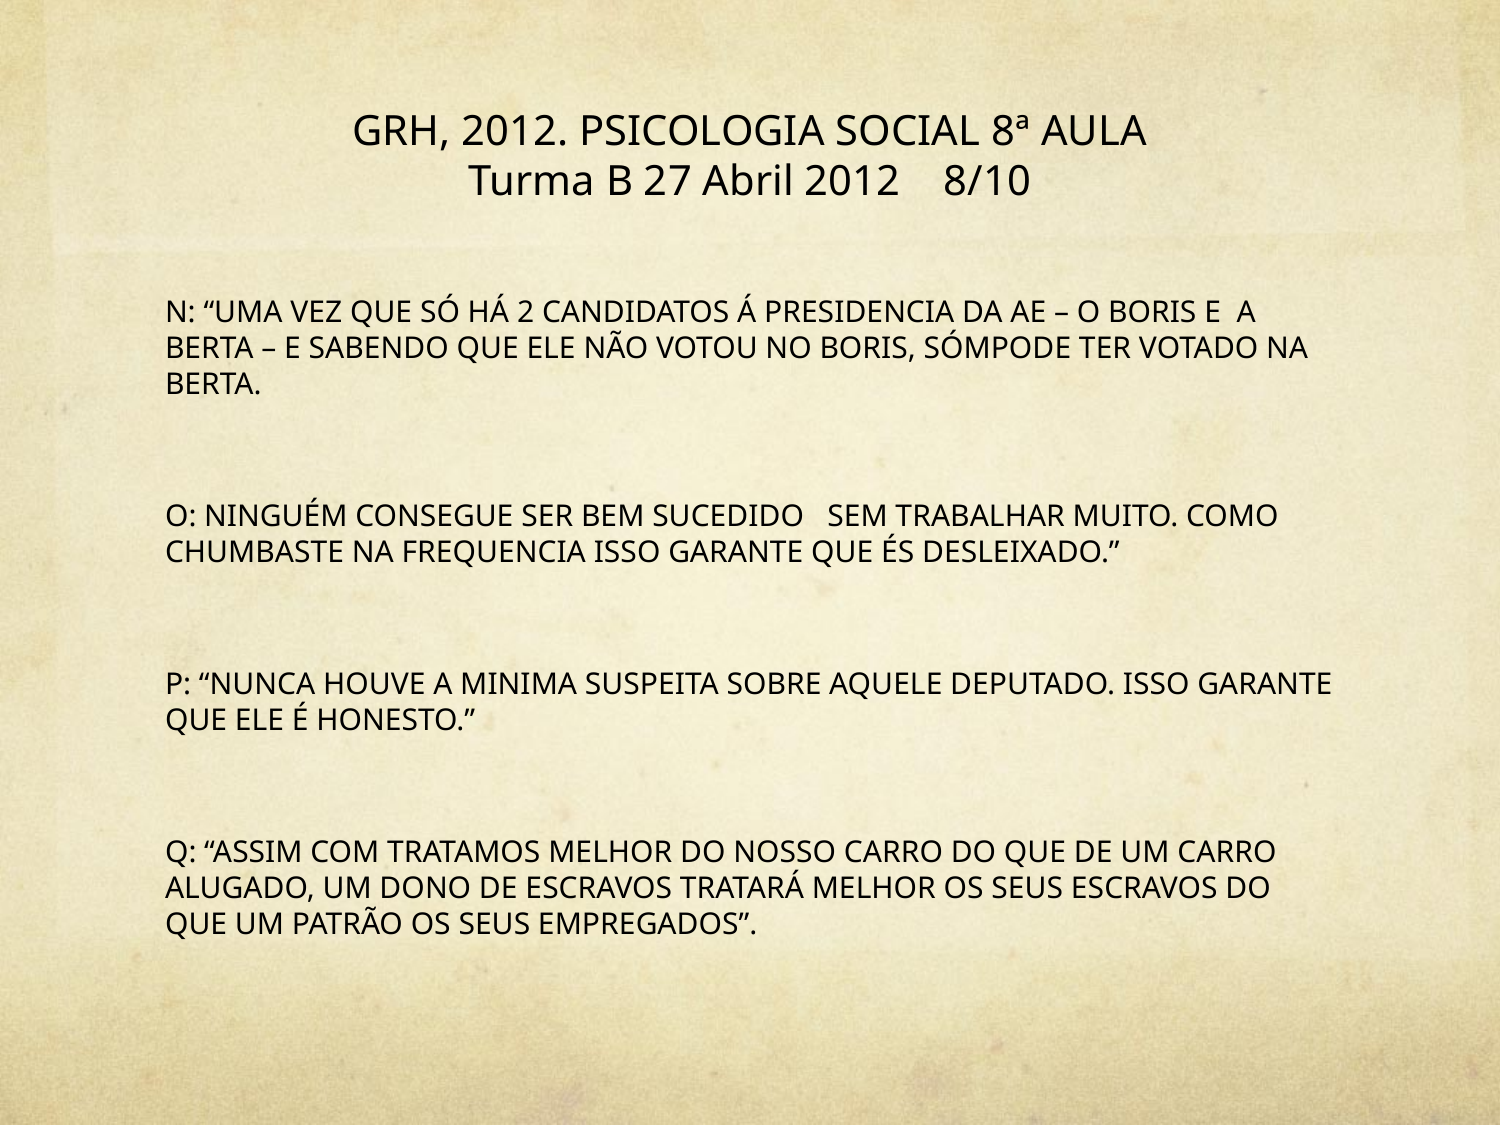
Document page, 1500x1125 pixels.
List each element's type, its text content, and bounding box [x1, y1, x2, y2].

list N: “UMA VEZ QUE SÓ HÁ 2 CANDIDATOS Á PRESIDENCIA DA AE – O BORIS E A BERTA – E SABENDO QUE ELE NÃO VOTOU NO BORIS, SÓMPODE TER VOTADO NA BERTA. O: NINGUÉM CONSEGUE SER BEM SUCEDIDO SEM TRABALHAR MUITO. COMO CHUMBASTE NA FREQUENCIA ISSO GARANTE QUE ÉS DESLEIXADO.” P: “NUNCA HOUVE A MINIMA SUSPEITA SOBRE AQUELE DEPUTADO. ISSO GARANTE QUE ELE É HONESTO.” Q: “ASSIM COM TRATAMOS MELHOR DO NOSSO CARRO DO QUE DE UM CARRO ALUGADO, UM DONO DE ESCRAVOS TRATARÁ MELHOR OS SEUS ESCRAVOS DO QUE UM PATRÃO OS SEUS EMPREGADOS”. [150, 284, 1350, 950]
title GRH, 2012. PSICOLOGIA SOCIAL 8ª AULA Turma B 27 Abril 2012 8/10 [150, 82, 1350, 225]
picture [0, 0, 1500, 1125]
